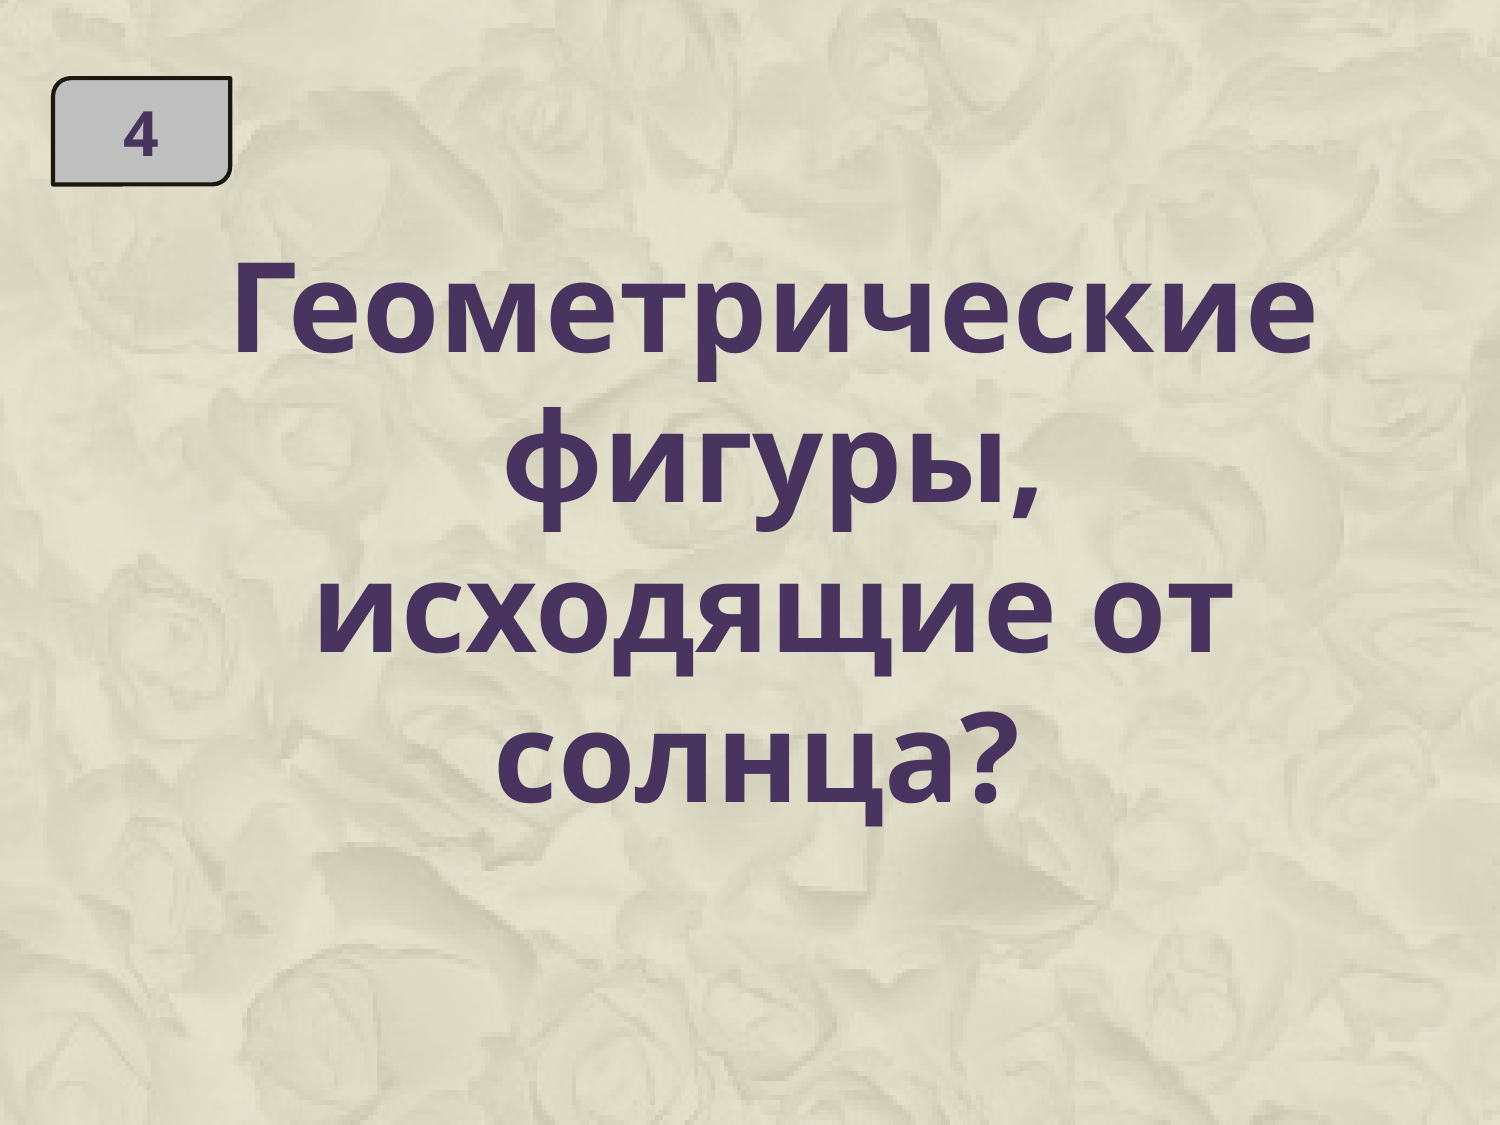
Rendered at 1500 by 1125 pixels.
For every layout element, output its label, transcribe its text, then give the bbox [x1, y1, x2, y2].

text_box 4 [50, 76, 233, 187]
text_box Геометрические фигуры, исходящие от солнца? [112, 219, 1435, 835]
